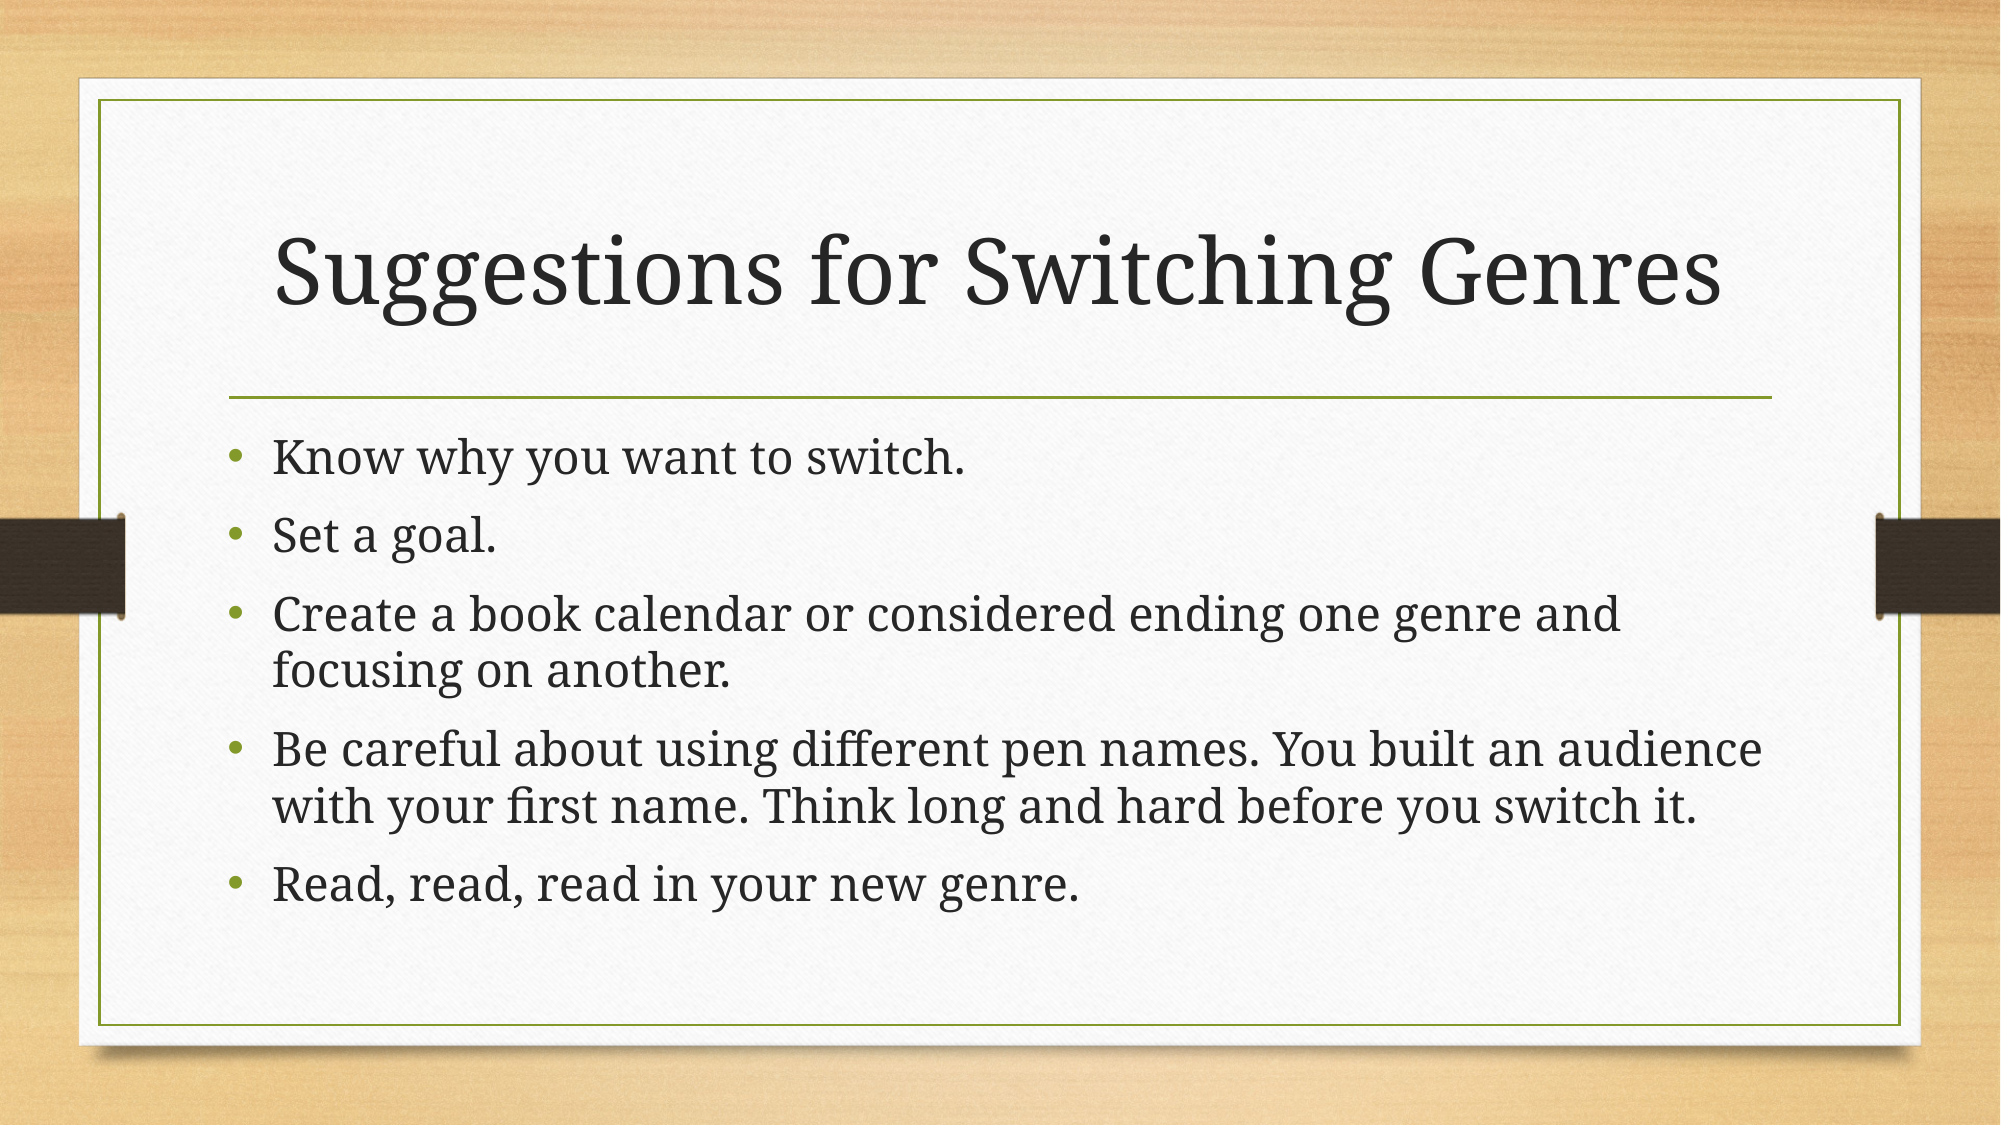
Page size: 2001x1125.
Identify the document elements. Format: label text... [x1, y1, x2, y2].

list Know why you want to switch. Set a goal. Create a book calendar or considered ending one genre and focusing on another. Be careful about using different pen names. You built an audience with your first name. Think long and hard before you switch it. Read, read, read in your new genre. [212, 419, 1788, 964]
title Suggestions for Switching Genres [212, 161, 1788, 375]
picture [0, 0, 2001, 1125]
